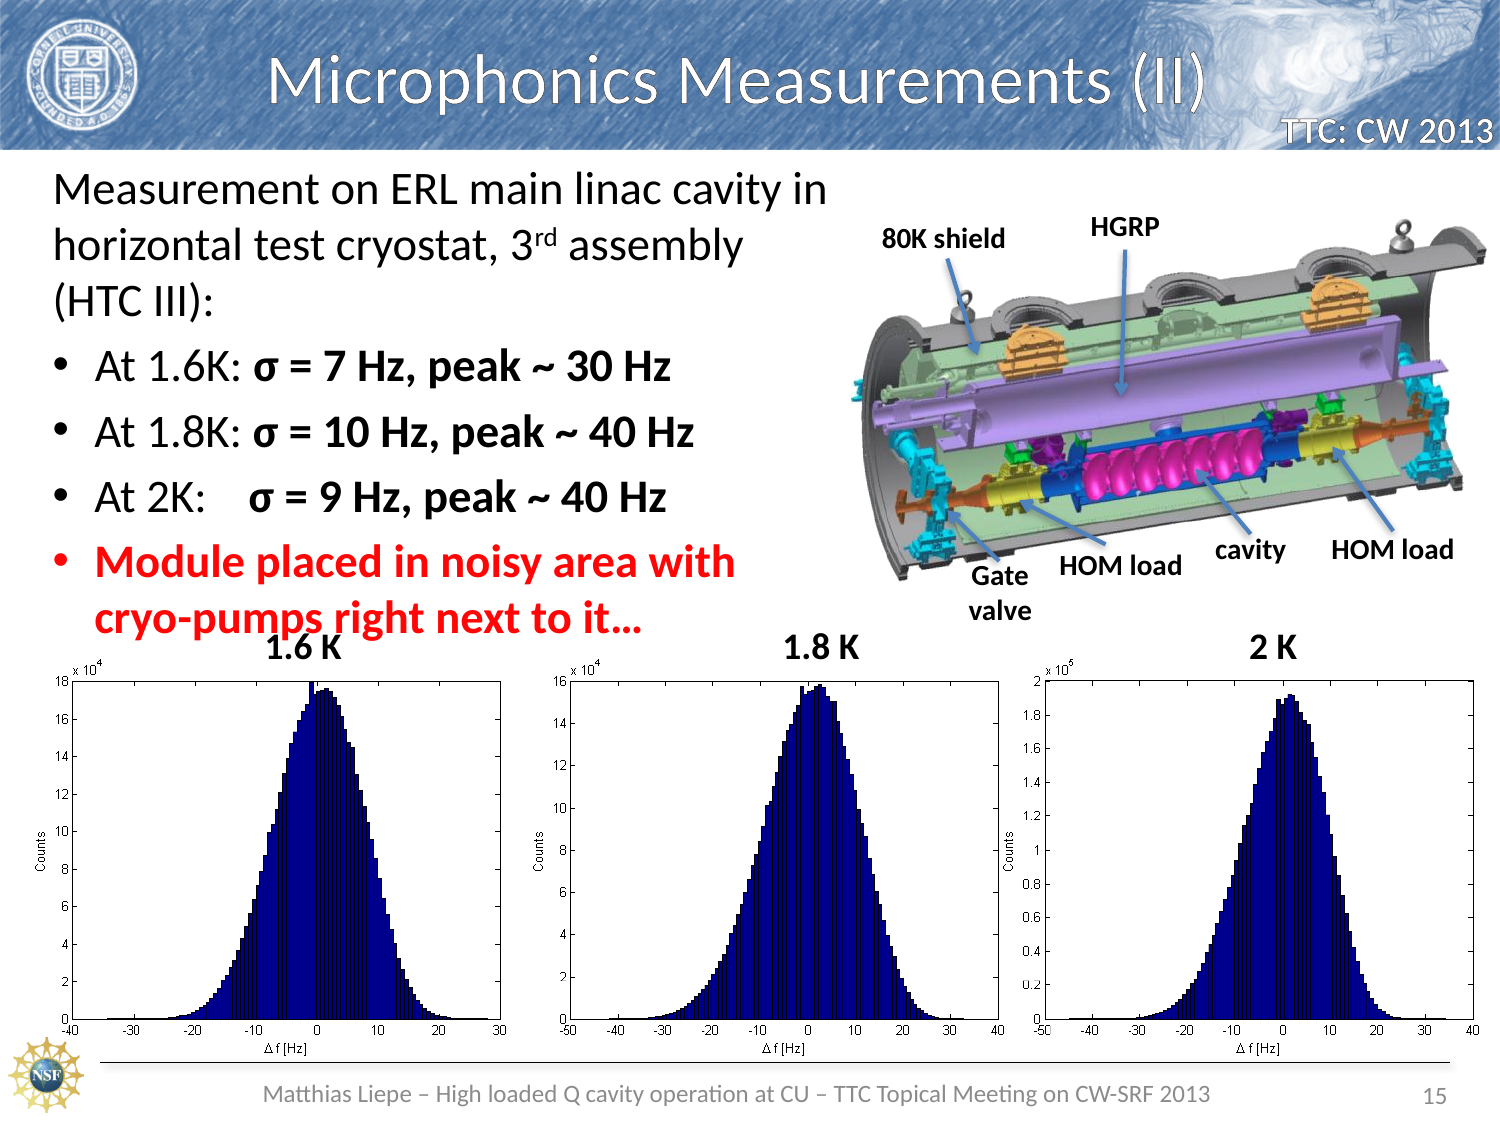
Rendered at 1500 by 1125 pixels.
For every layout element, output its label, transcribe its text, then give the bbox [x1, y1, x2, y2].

slide_number 15 [1387, 1072, 1463, 1125]
footer Matthias Liepe – High loaded Q cavity operation at CU – TTC Topical Meeting on CW-SRF 2013 [99, 1072, 1375, 1123]
list Measurement on ERL main linac cavity in horizontal test cryostat, 3rd assembly (HTC III): At 1.6K: σ = 7 Hz, peak ~ 30 Hz At 1.8K: σ = 10 Hz, peak ~ 40 Hz At 2K: σ = 9 Hz, peak ~ 40 Hz Module placed in noisy area with cryo-pumps right next to it… [37, 149, 850, 648]
picture [0, 649, 1500, 1113]
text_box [851, 199, 1488, 596]
title Microphonics Measurements (II) [137, 0, 1338, 150]
text_box 1.6 K 1.8 K 2 K [249, 614, 1388, 648]
